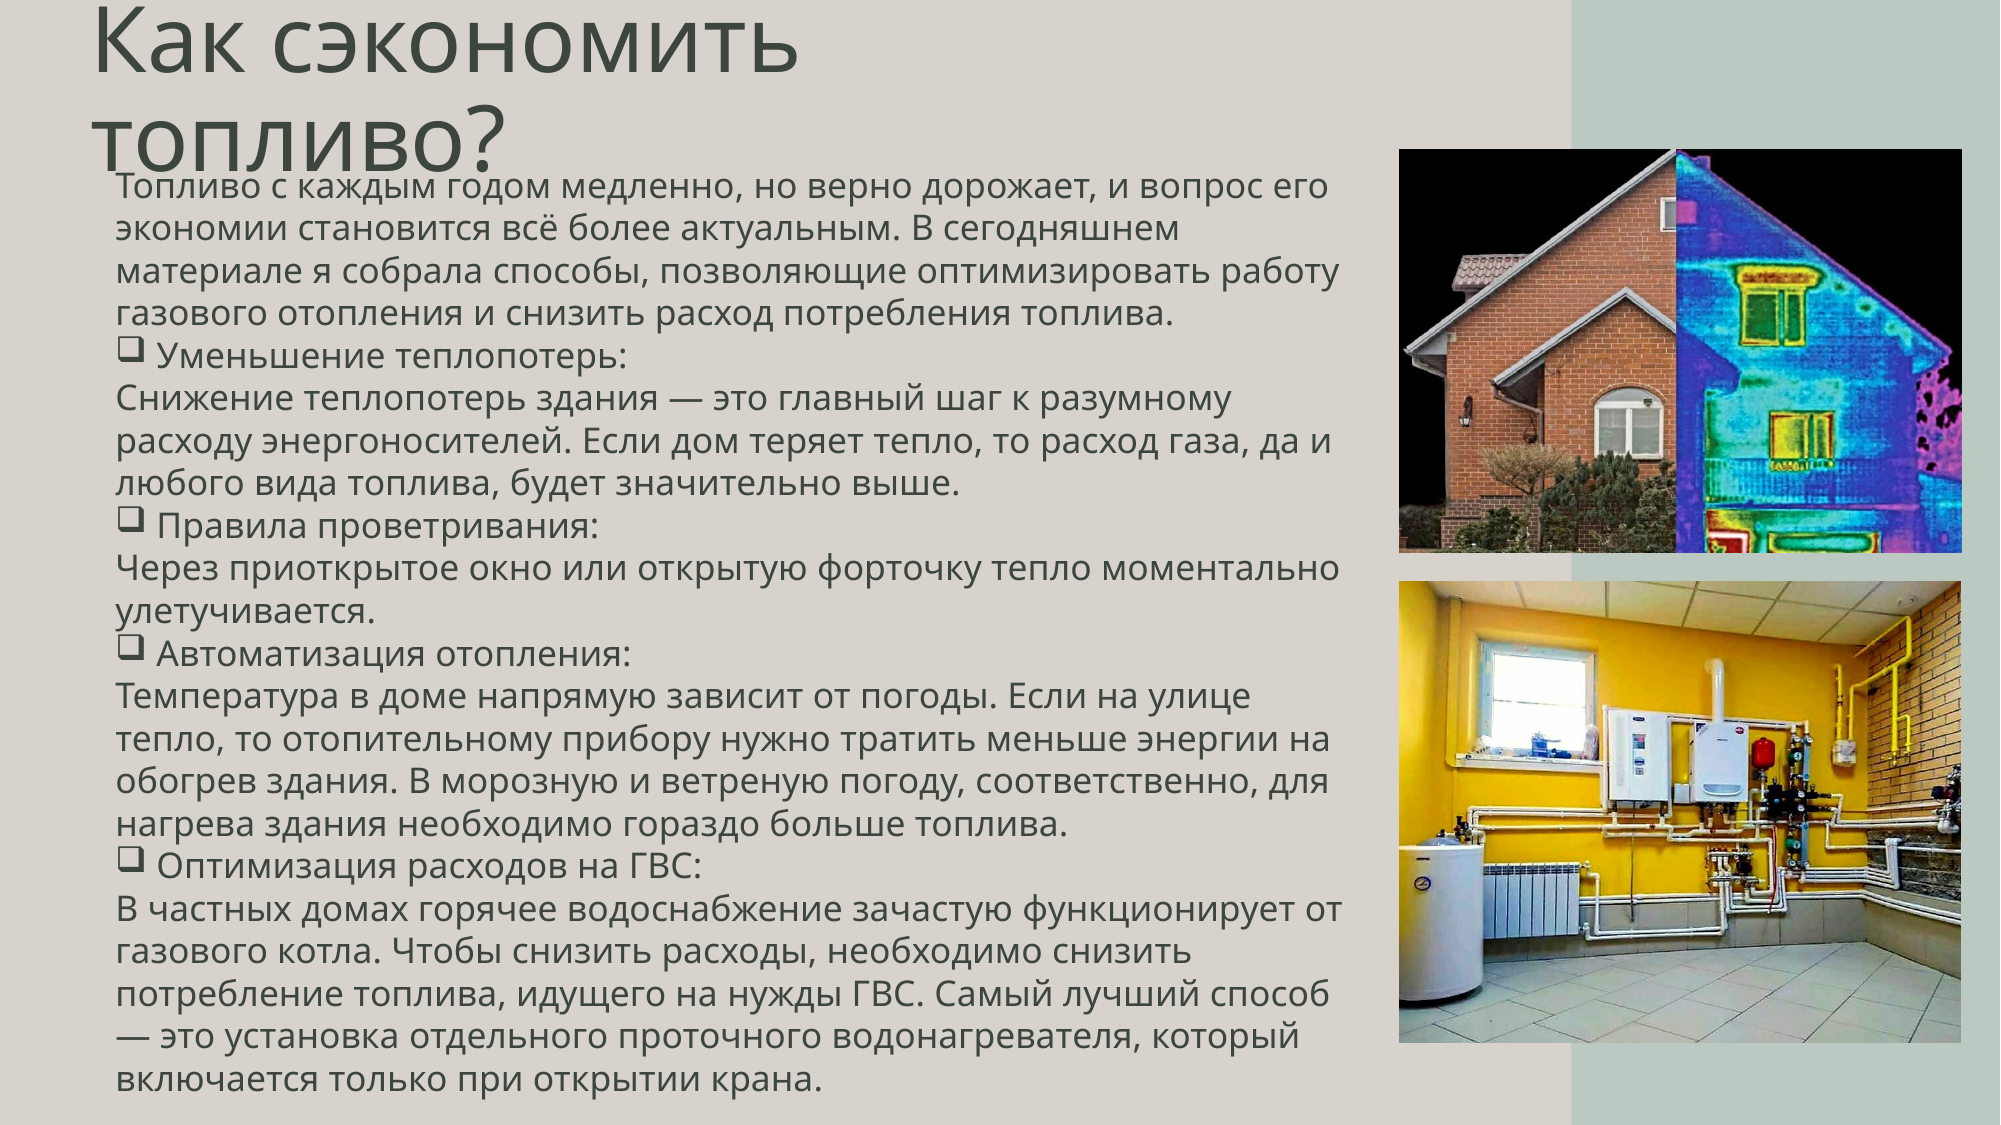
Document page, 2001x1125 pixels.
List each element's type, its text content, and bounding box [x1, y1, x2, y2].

text_box Топливо с каждым годом медленно, но верно дорожает, и вопрос его экономии становится всё более актуальным. В сегодняшнем материале я собрала способы, позволяющие оптимизировать работу газового отопления и снизить расход потребления топлива. Уменьшение теплопотерь: Снижение теплопотерь здания — это главный шаг к разумному расходу энергоносителей. Если дом теряет тепло, то расход газа, да и любого вида топлива, будет значительно выше. Правила проветривания: Через приоткрытое окно или открытую форточку тепло моментально улетучивается. Автоматизация отопления: Температура в доме напрямую зависит от погоды. Если на улице тепло, то отопительному прибору нужно тратить меньше энергии на обогрев здания. В морозную и ветреную погоду, соответственно, для нагрева здания необходимо гораздо больше топлива. Оптимизация расходов на ГВС: В частных домах горячее водоснабжение зачастую функционирует от газового котла. Чтобы снизить расходы, необходимо снизить потребление топлива, идущего на нужды ГВС. Самый лучший способ — это установка отдельного проточного водонагревателя, который включается только при открытии крана. [100, 155, 1369, 1106]
title Как сэкономить топливо? [75, 24, 1206, 161]
picture [1399, 0, 2000, 1125]
